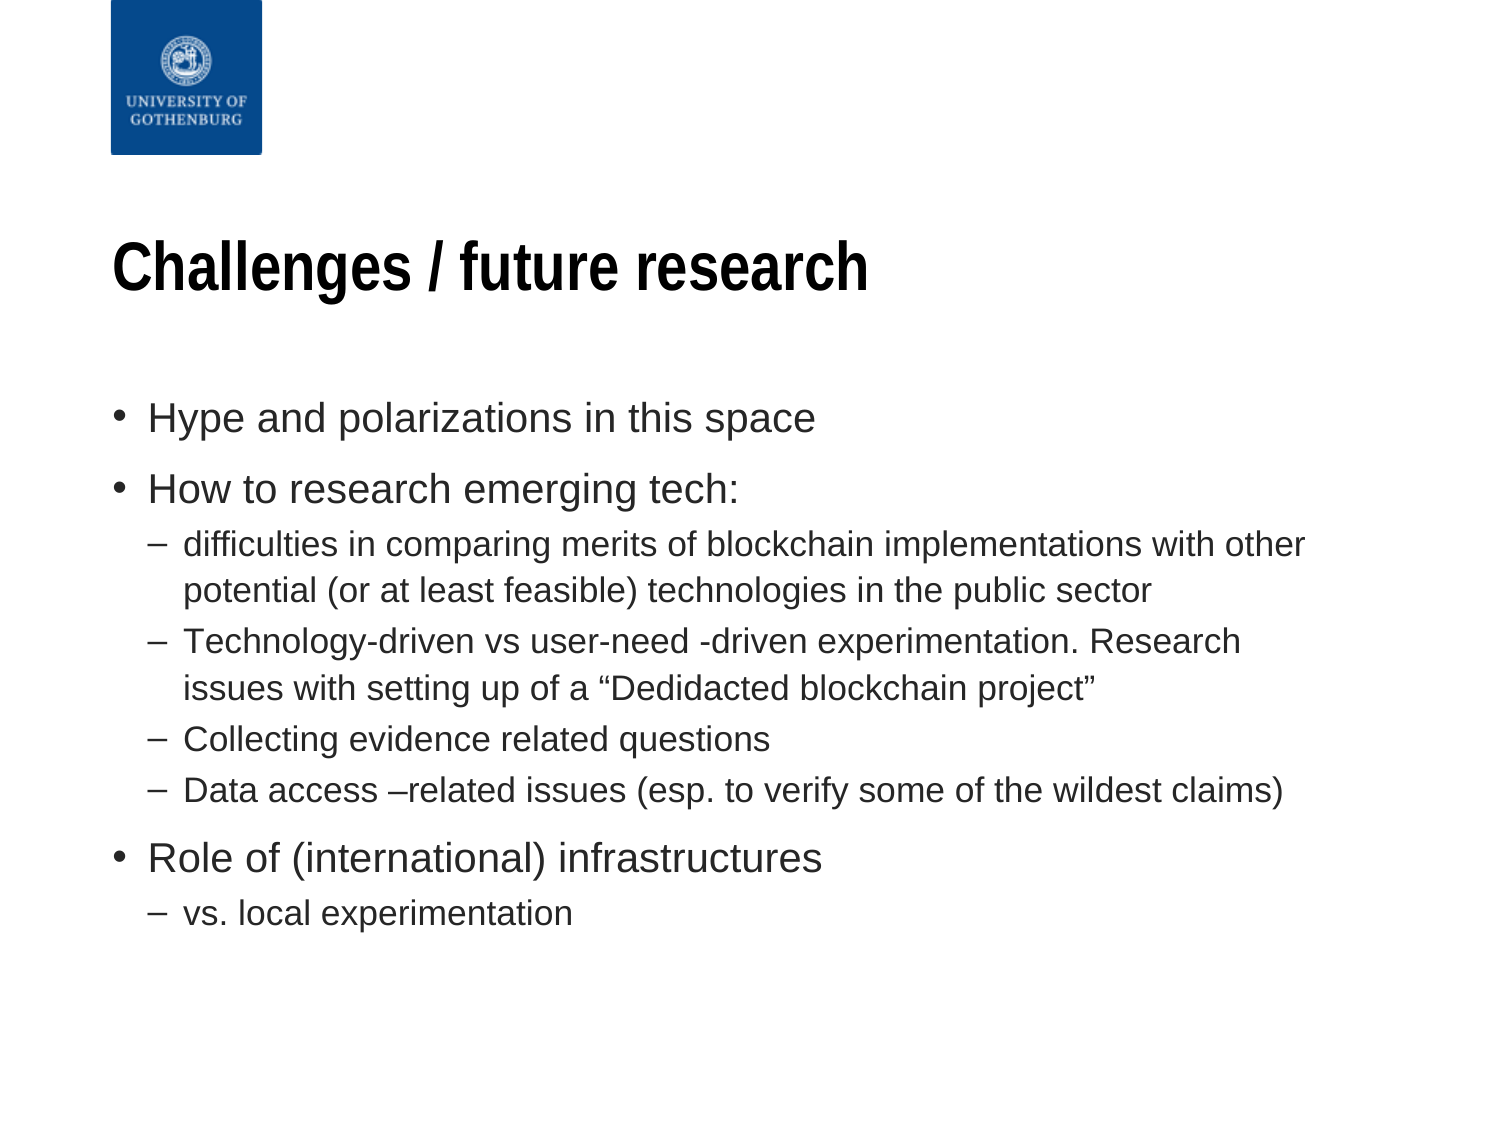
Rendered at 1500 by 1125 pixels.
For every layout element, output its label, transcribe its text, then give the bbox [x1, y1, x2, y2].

list Hype and polarizations in this space How to research emerging tech: difficulties in comparing merits of blockchain implementations with other potential (or at least feasible) technologies in the public sector Technology-driven vs user-need -driven experimentation. Research issues with setting up of a “Dedidacted blockchain project” Collecting evidence related questions Data access –related issues (esp. to verify some of the wildest claims) Role of (international) infrastructures vs. local experimentation [112, 385, 1341, 1012]
picture [110, 0, 263, 155]
title Challenges / future research [112, 231, 1412, 362]
